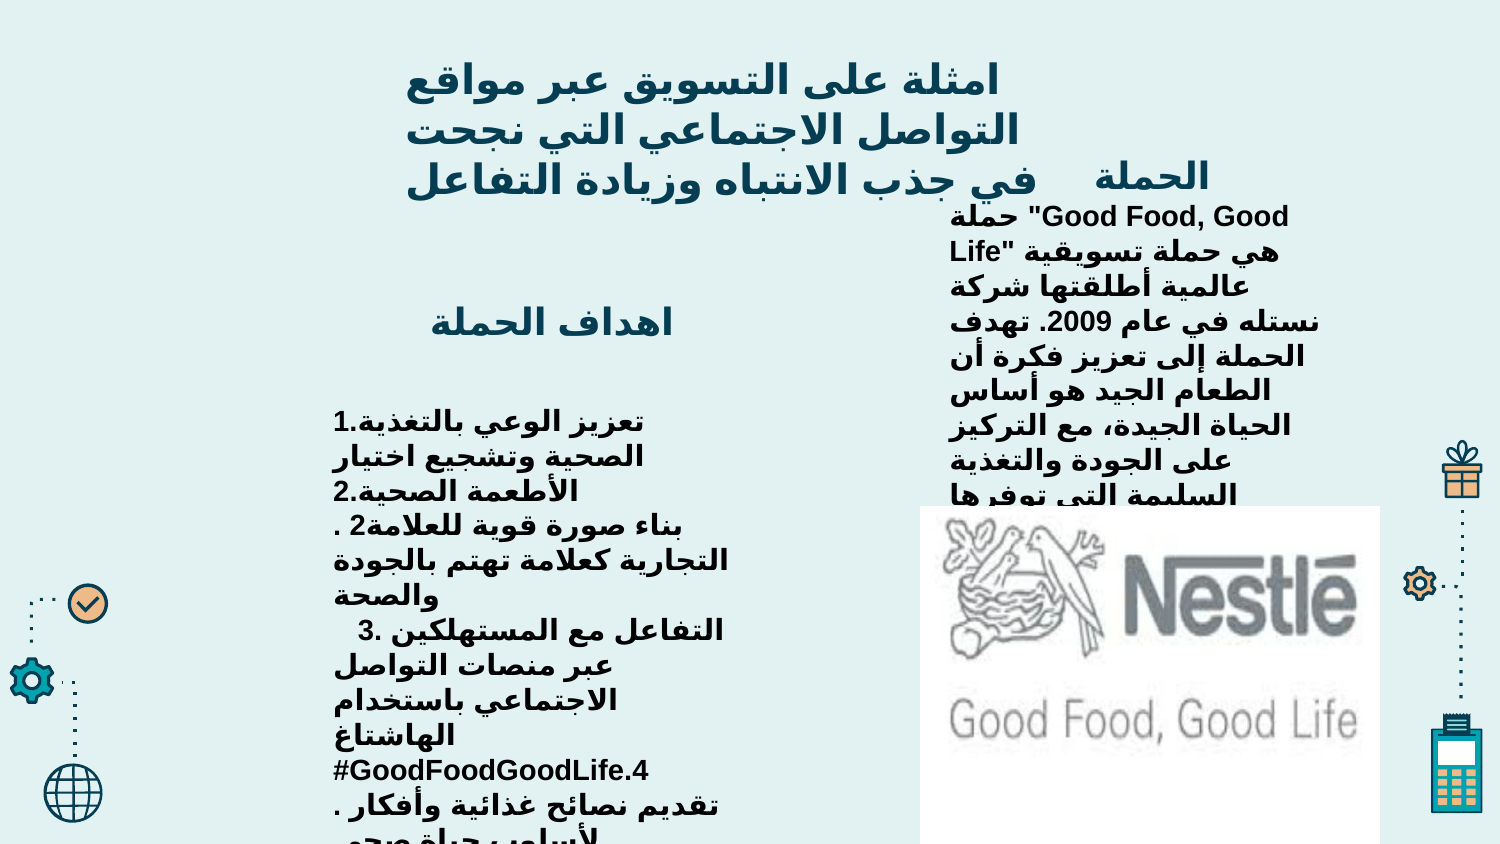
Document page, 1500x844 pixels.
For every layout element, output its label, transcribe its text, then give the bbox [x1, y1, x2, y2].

text_box حملة "Good Food, Good Life" هي حملة تسويقية عالمية أطلقتها شركة نستله في عام 2009. تهدف الحملة إلى تعزيز فكرة أن الطعام الجيد هو أساس الحياة الجيدة، مع التركيز على الجودة والتغذية السليمة التي توفرها منتجات نستله. [934, 205, 1353, 504]
text_box الحملة [1079, 145, 1379, 205]
text_box امثلة على التسويق عبر مواقع التواصل الاجتماعي التي نجحت في جذب الانتباه وزيادة التفاعل [390, 45, 1110, 211]
text_box اهداف الحملة [415, 290, 716, 351]
text_box 1.تعزيز الوعي بالتغذية الصحية وتشجيع اختيار الأطعمة الصحية.2 . 2بناء صورة قوية للعلامة التجارية كعلامة تهتم بالجودة والصحة 3. التفاعل مع المستهلكين عبر منصات التواصل الاجتماعي باستخدام الهاشتاغ #GoodFoodGoodLife.4 . تقديم نصائح غذائية وأفكار لأسلوب حياة صحي. 5. إبراز المسؤولية الاجتماعية للشركة في تقديم غذاء صحي ومستدام. [318, 394, 759, 844]
picture [920, 506, 1380, 844]
